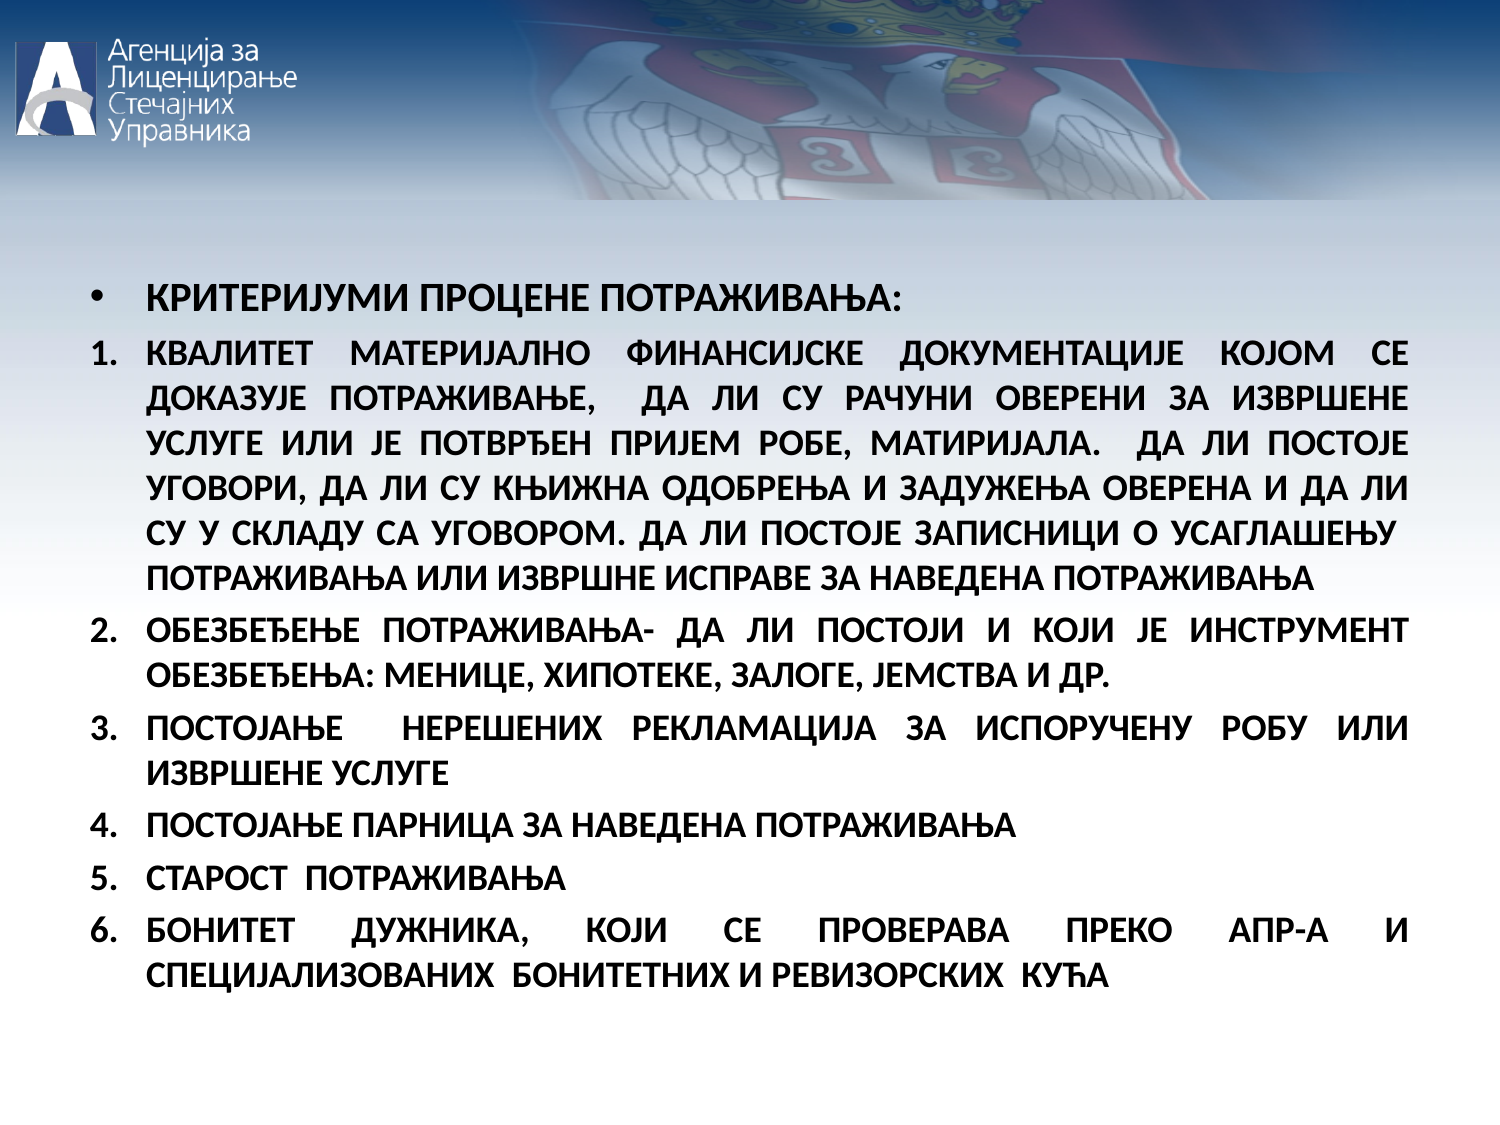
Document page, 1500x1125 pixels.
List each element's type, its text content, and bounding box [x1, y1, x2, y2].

list КРИТЕРИЈУМИ ПРОЦЕНЕ ПОТРАЖИВАЊА: КВАЛИТЕТ МАТЕРИЈАЛНО ФИНАНСИЈСКЕ ДОКУМЕНТАЦИЈЕ КОЈОМ СЕ ДОКАЗУЈЕ ПОТРАЖИВАЊЕ, ДА ЛИ СУ РАЧУНИ ОВЕРЕНИ ЗА ИЗВРШЕНЕ УСЛУГЕ ИЛИ ЈЕ ПОТВРЂЕН ПРИЈЕМ РОБЕ, МАТИРИЈАЛА. ДА ЛИ ПОСТОЈЕ УГОВОРИ, ДА ЛИ СУ КЊИЖНА ОДОБРЕЊА И ЗАДУЖЕЊА ОВЕРЕНА И ДА ЛИ СУ У СКЛАДУ СА УГОВОРОМ. ДА ЛИ ПОСТОЈЕ ЗАПИСНИЦИ О УСАГЛАШЕЊУ ПОТРАЖИВАЊА ИЛИ ИЗВРШНЕ ИСПРАВЕ ЗА НАВЕДЕНА ПОТРАЖИВАЊА ОБЕЗБЕЂЕЊЕ ПОТРАЖИВАЊА- ДА ЛИ ПОСТОЈИ И КОЈИ ЈЕ ИНСТРУМЕНТ ОБЕЗБЕЂЕЊА: МЕНИЦЕ, ХИПОТЕКЕ, ЗАЛОГЕ, ЈЕМСТВА И ДР. ПОСТОЈАЊЕ НЕРЕШЕНИХ РЕКЛАМАЦИЈА ЗА ИСПОРУЧЕНУ РОБУ ИЛИ ИЗВРШЕНЕ УСЛУГЕ ПОСТОЈАЊЕ ПАРНИЦА ЗА НАВЕДЕНА ПОТРАЖИВАЊА СТАРОСТ ПОТРАЖИВАЊА БОНИТЕТ ДУЖНИКА, КОЈИ СЕ ПРОВЕРАВА ПРЕКО АПР-А И СПЕЦИЈАЛИЗОВАНИХ БОНИТЕТНИХ И РЕВИЗОРСКИХ КУЋА [75, 262, 1425, 1005]
picture [0, 0, 1500, 1113]
